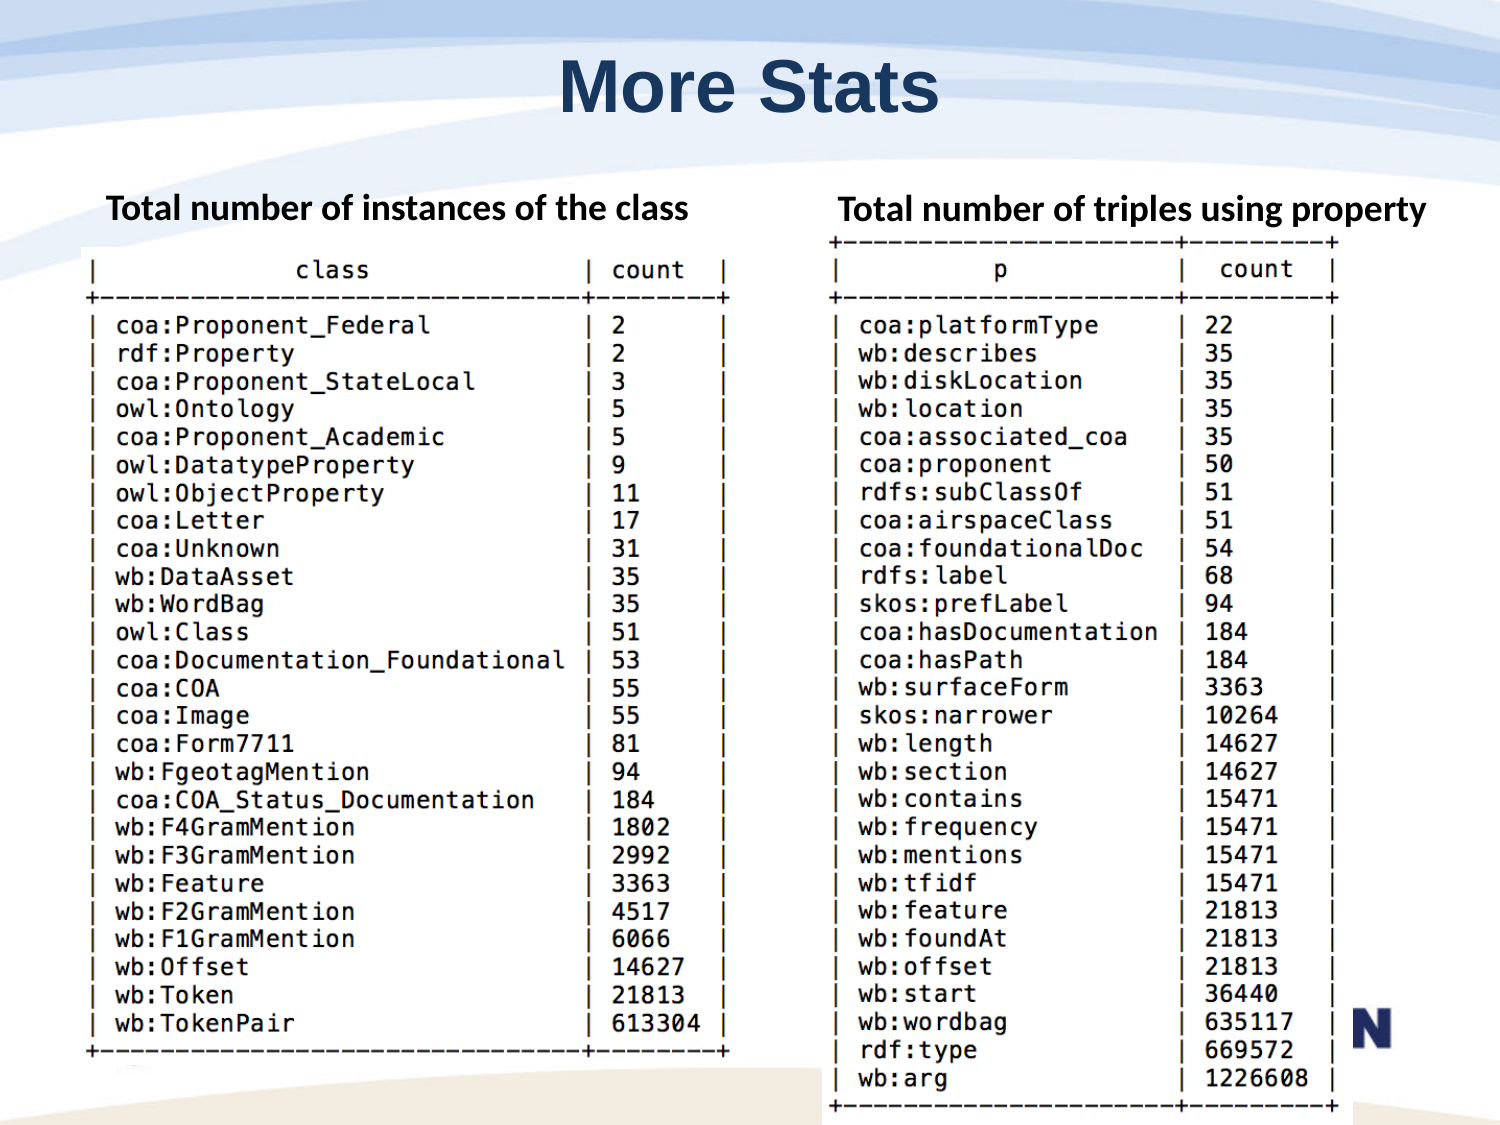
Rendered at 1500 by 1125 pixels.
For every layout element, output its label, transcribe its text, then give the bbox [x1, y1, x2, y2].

text_box Total number of instances of the class [91, 175, 727, 236]
picture [0, 0, 1500, 1125]
text_box Total number of triples using property [822, 176, 1461, 237]
title More Stats [75, 45, 1425, 120]
